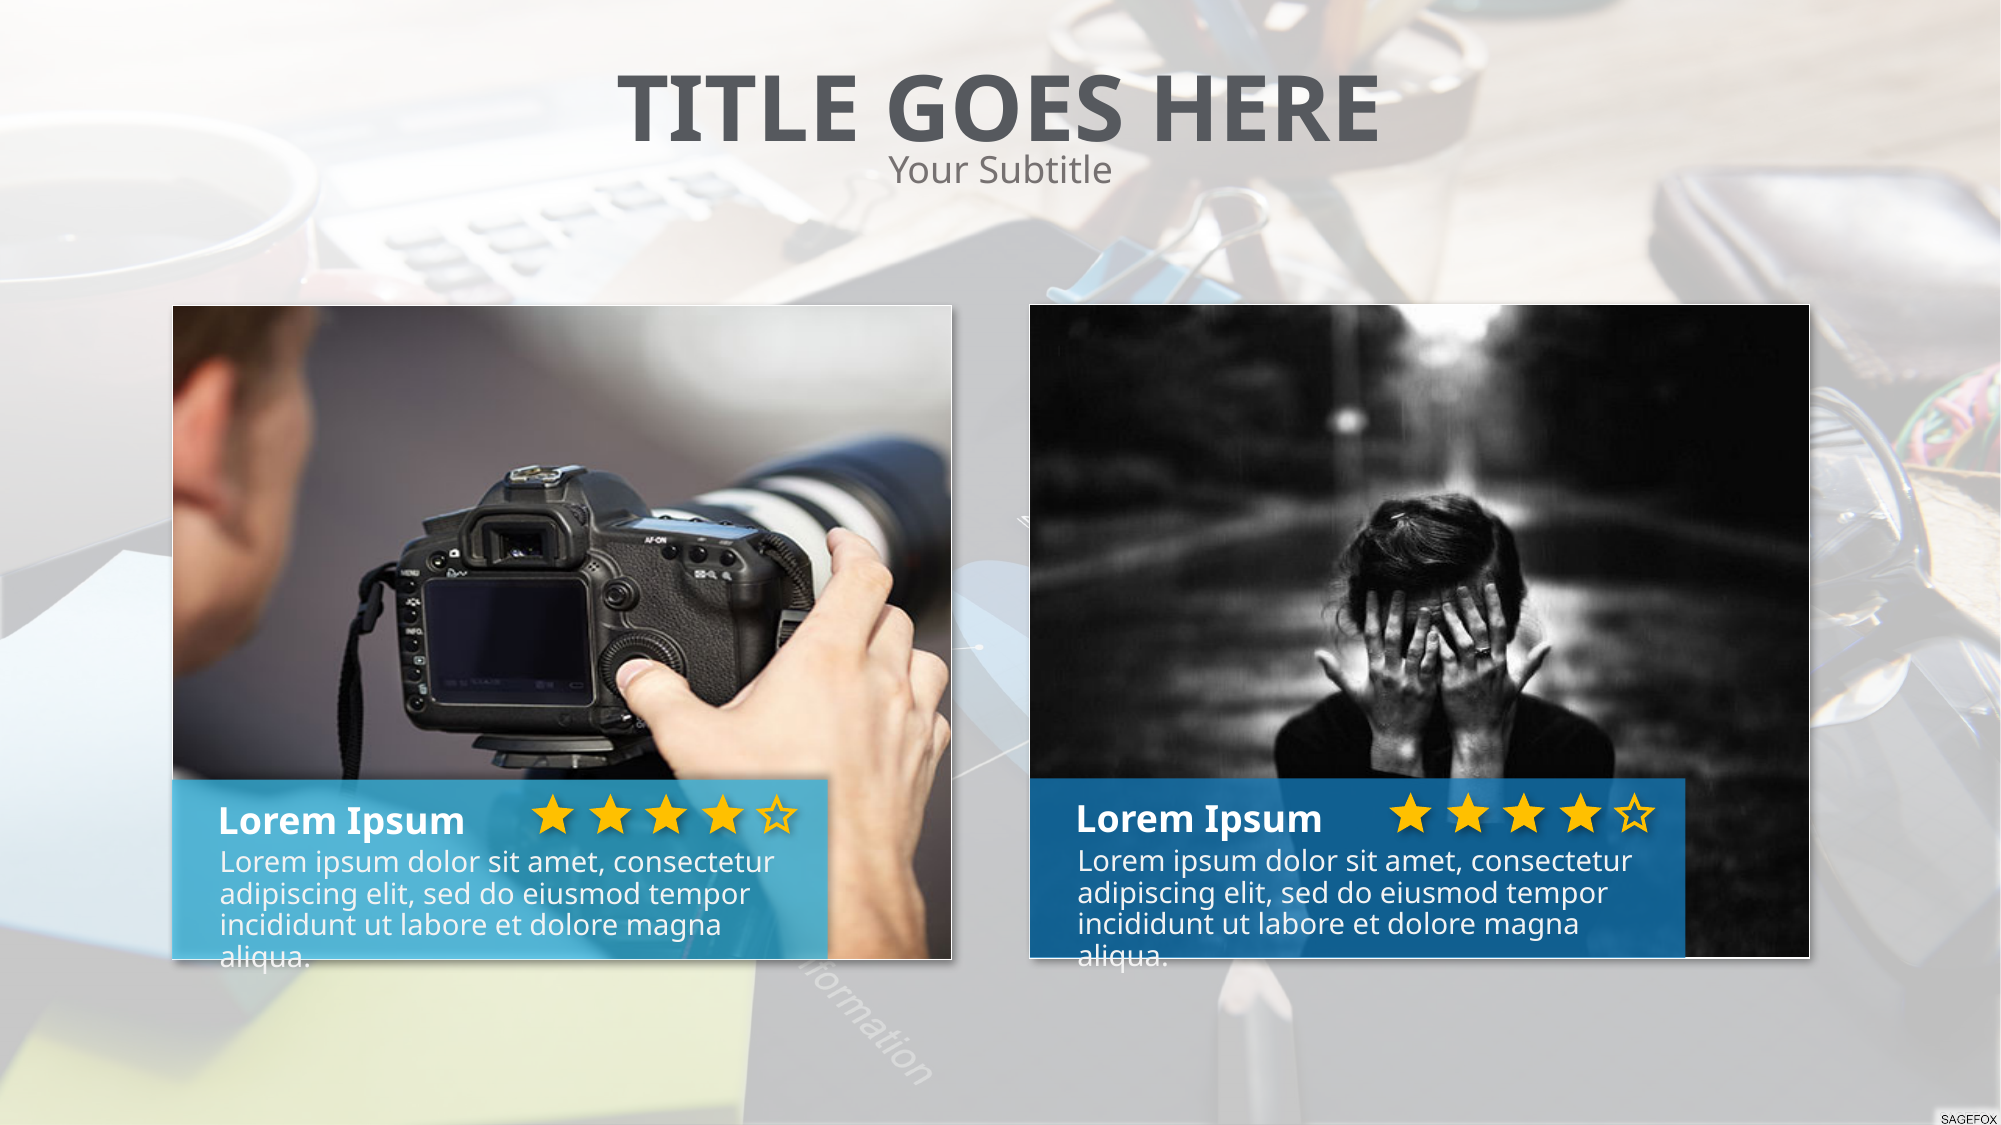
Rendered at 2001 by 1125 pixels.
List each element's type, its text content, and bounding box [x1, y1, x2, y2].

text_box [1389, 792, 1432, 833]
text_box [1029, 777, 1687, 959]
text_box [755, 793, 799, 834]
text_box [171, 779, 829, 960]
text_box Lorem Ipsum [1060, 788, 1361, 848]
text_box [1613, 792, 1656, 833]
text_box [701, 793, 745, 834]
picture [1938, 1114, 1999, 1125]
text_box [588, 793, 632, 834]
text_box [171, 305, 953, 960]
text_box [644, 793, 688, 834]
text_box [1029, 303, 1811, 959]
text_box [548, 42, 1452, 199]
text_box [1446, 792, 1490, 833]
text_box Lorem ipsum dolor sit amet, consectetur adipiscing elit, sed do eiusmod tempor incididunt ut labore et dolore magna aliqua. [1077, 846, 1640, 952]
text_box [1502, 792, 1546, 833]
text_box Lorem Ipsum [202, 789, 503, 849]
text_box [531, 793, 575, 834]
text_box [1559, 792, 1602, 833]
text_box Lorem ipsum dolor sit amet, consectetur adipiscing elit, sed do eiusmod tempor incididunt ut labore et dolore magna aliqua. [219, 847, 782, 953]
